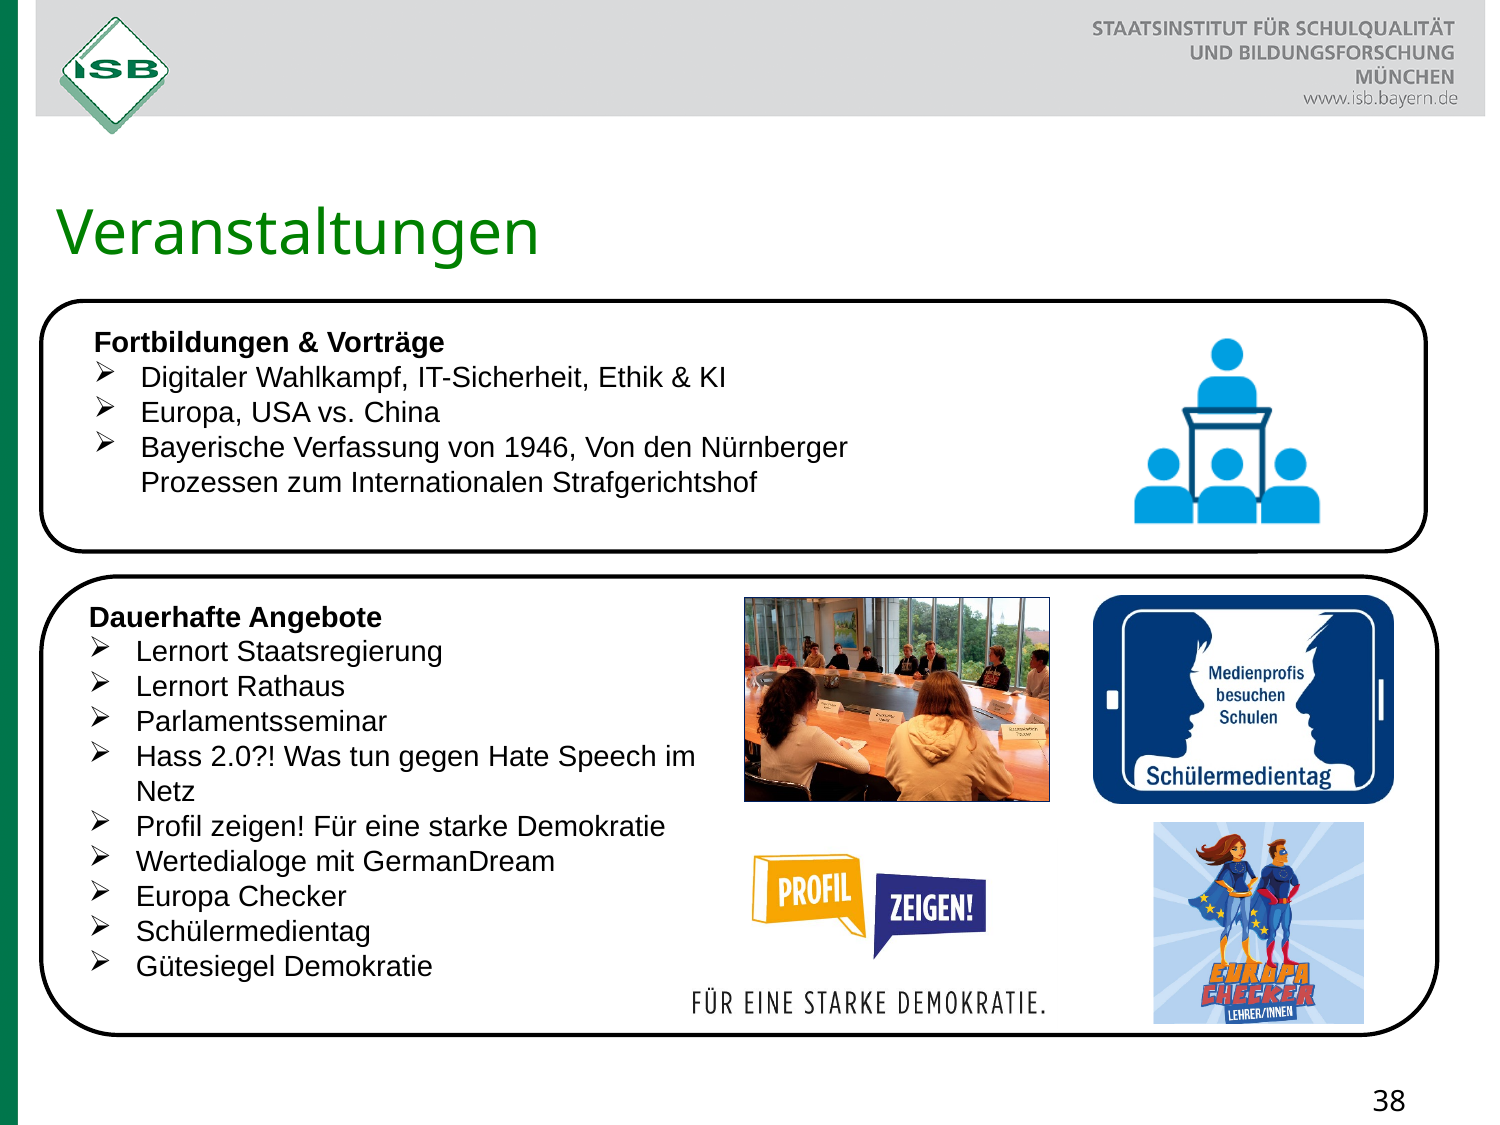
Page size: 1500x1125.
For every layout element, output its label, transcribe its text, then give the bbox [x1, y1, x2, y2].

text_box [39, 574, 1440, 1038]
slide_number 38 [1080, 1074, 1422, 1125]
text_box Veranstaltungen [41, 184, 1294, 327]
text_box Dauerhafte Angebote Lernort Staatsregierung Lernort Rathaus Parlamentsseminar Hass 2.0?! Was tun gegen Hate Speech im Netz Profil zeigen! Für eine starke Demokratie Wertedialoge mit GermanDream Europa Checker Schülermedientag Gütesiegel Demokratie [74, 590, 774, 1090]
text_box [39, 298, 1428, 554]
picture [0, 0, 1500, 1125]
